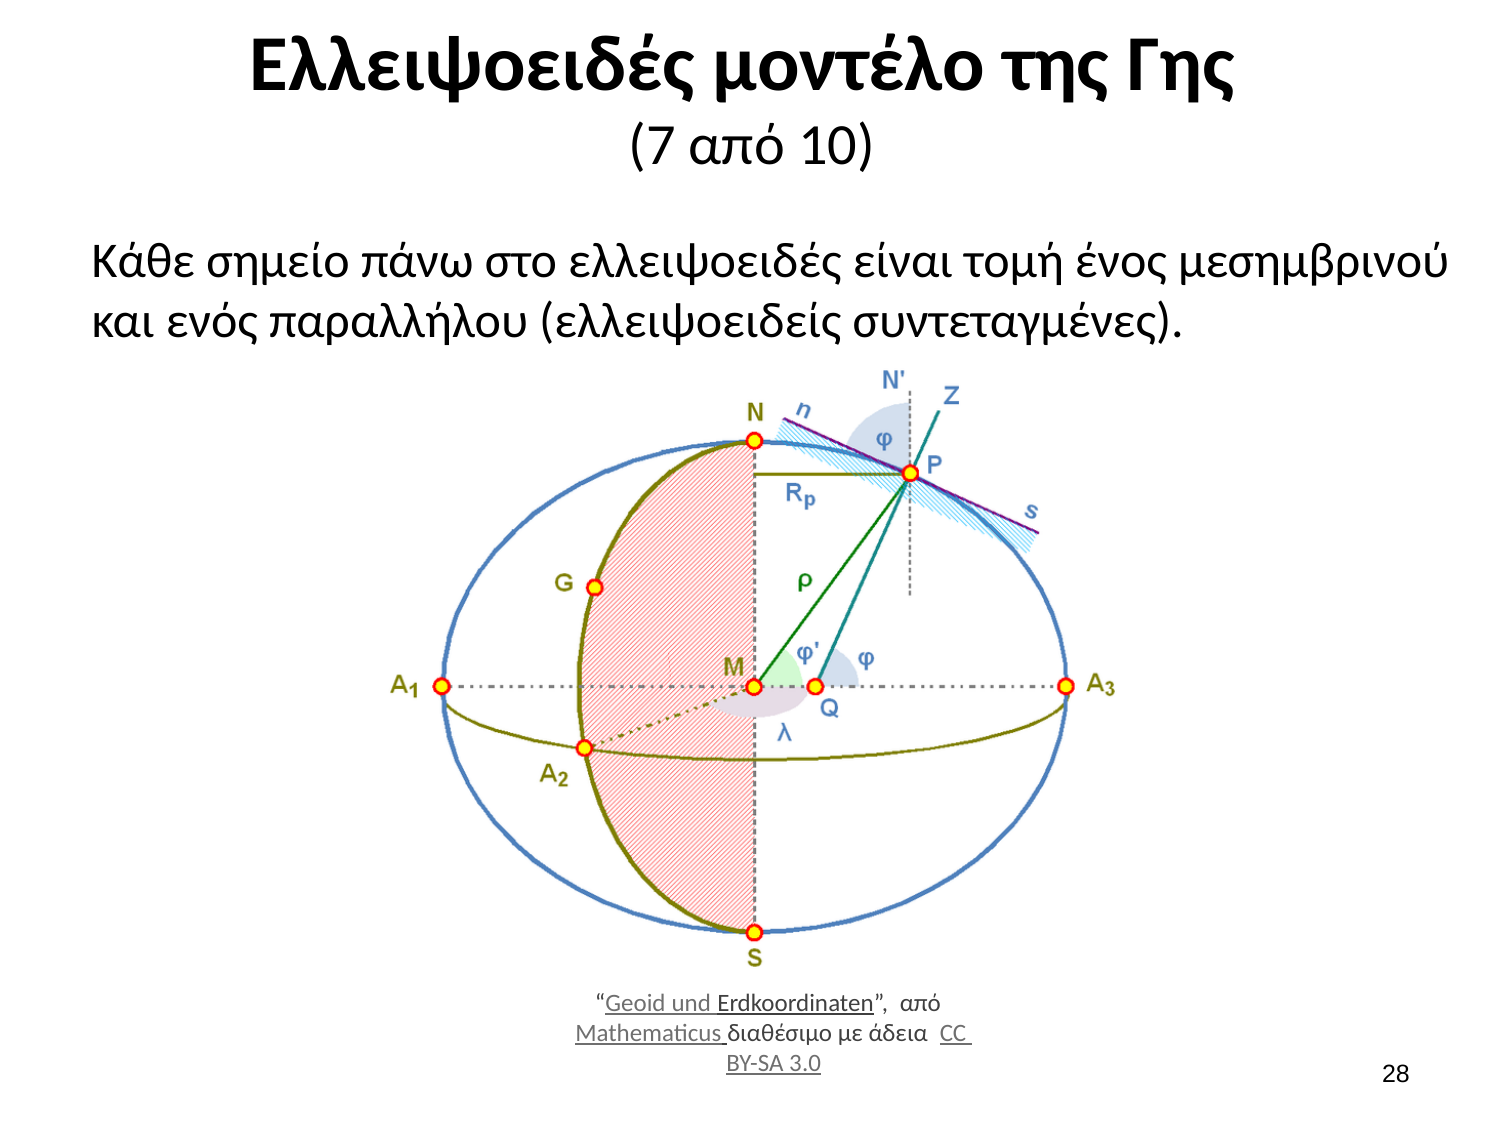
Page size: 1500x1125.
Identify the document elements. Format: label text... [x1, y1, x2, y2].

title Ελλειψοειδές μοντέλο της Γης (7 από 10) [76, 19, 1427, 169]
slide_number 27 [1074, 1042, 1425, 1103]
text_box “Geoid und Erdkoordinaten”, από Mathematicus διαθέσιμο με άδεια CC BY-SA 3.0 [513, 983, 1034, 1084]
list Κάθε σημείο πάνω στο ελλειψοειδές είναι τομή ένος μεσημβρινού και ενός παραλλήλου (ελλειψοειδείς συντεταγμένες). [76, 219, 1500, 433]
picture [383, 361, 1124, 977]
